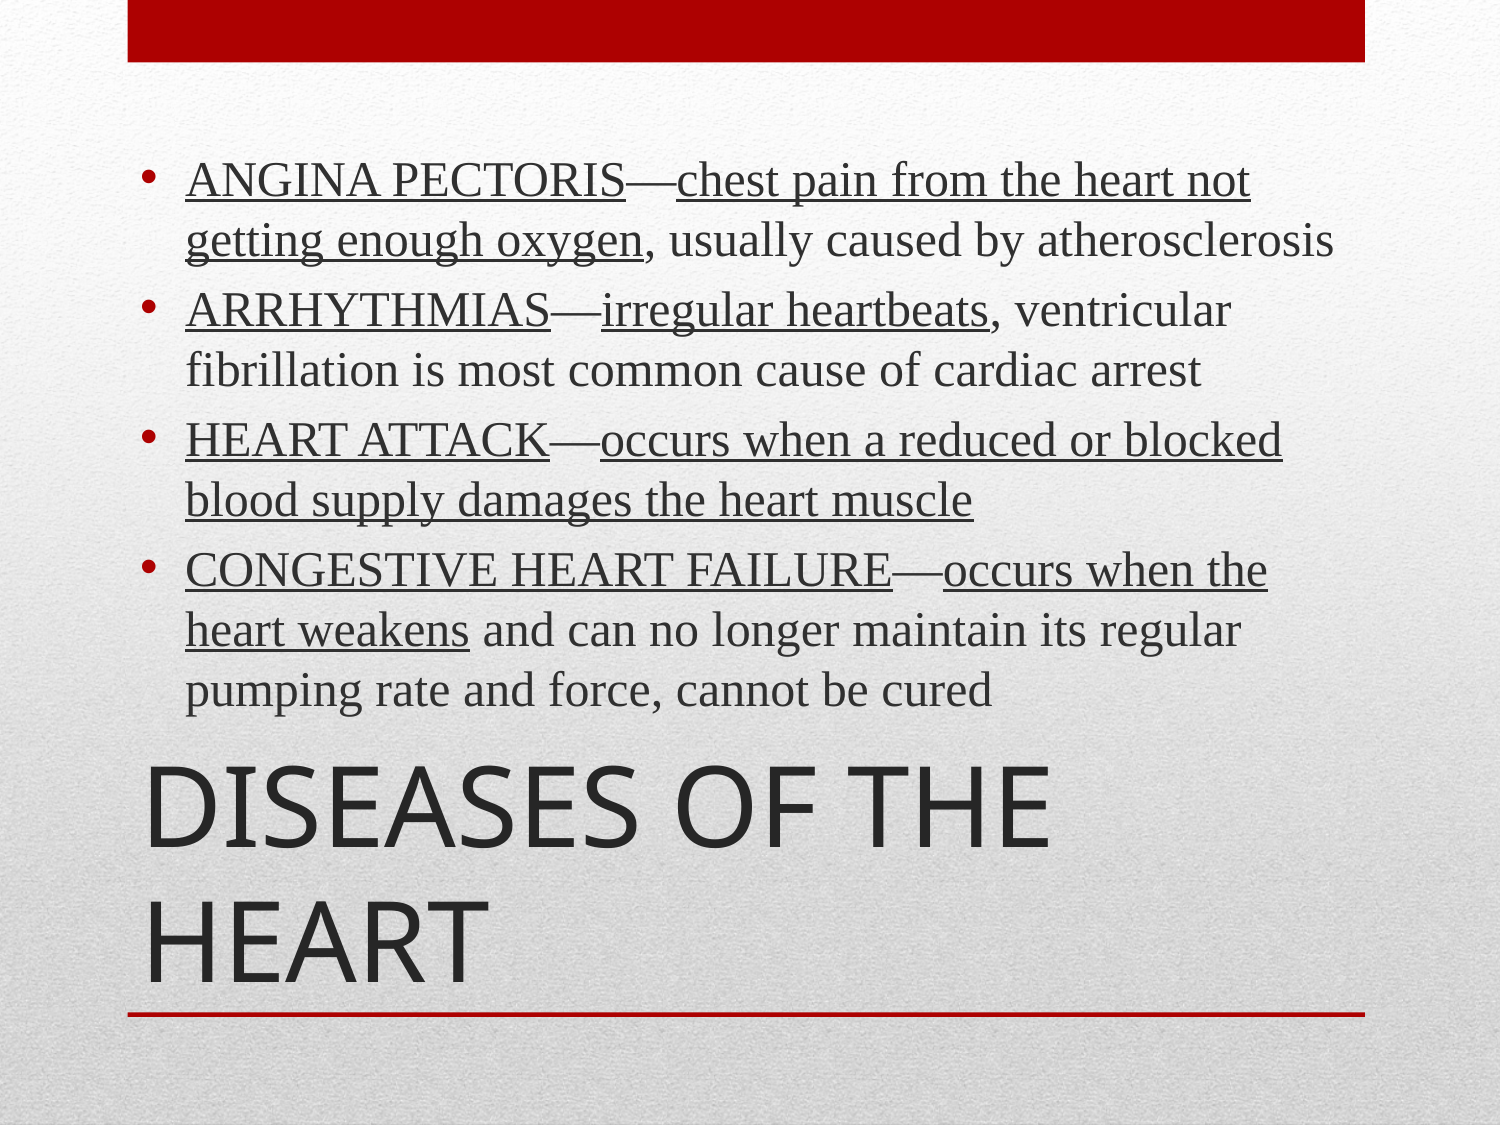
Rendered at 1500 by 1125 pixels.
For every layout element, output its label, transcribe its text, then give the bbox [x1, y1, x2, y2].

title DISEASES OF THE HEART [125, 750, 1238, 1013]
list ANGINA PECTORIS—chest pain from the heart not getting enough oxygen, usually caused by atherosclerosis ARRHYTHMIAS—irregular heartbeats, ventricular fibrillation is most common cause of cardiac arrest HEART ATTACK—occurs when a reduced or blocked blood supply damages the heart muscle CONGESTIVE HEART FAILURE—occurs when the heart weakens and can no longer maintain its regular pumping rate and force, cannot be cured [125, 112, 1363, 750]
